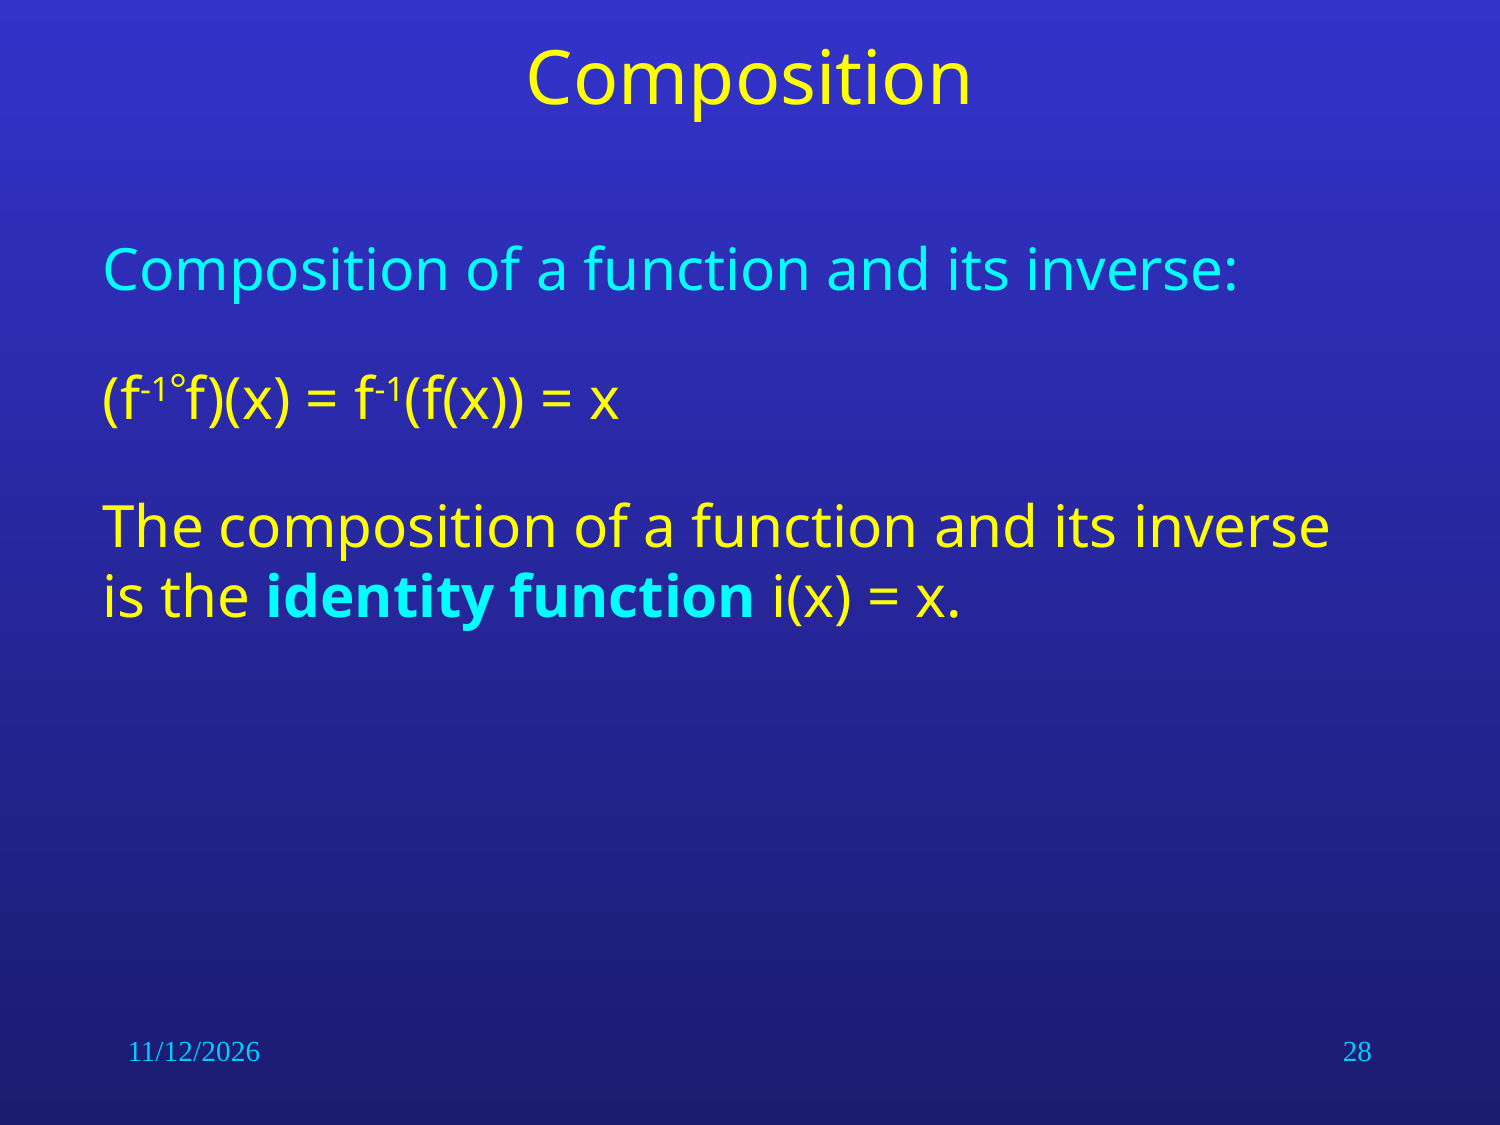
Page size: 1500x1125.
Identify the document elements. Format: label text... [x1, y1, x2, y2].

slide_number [112, 1025, 425, 1100]
list Composition of a function and its inverse: (f-1f)(x) = f-1(f(x)) = x The composition of a function and its inverse is the identity function i(x) = x. [87, 224, 1388, 988]
slide_number 28 [1074, 1025, 1388, 1100]
title Composition [112, 24, 1388, 125]
